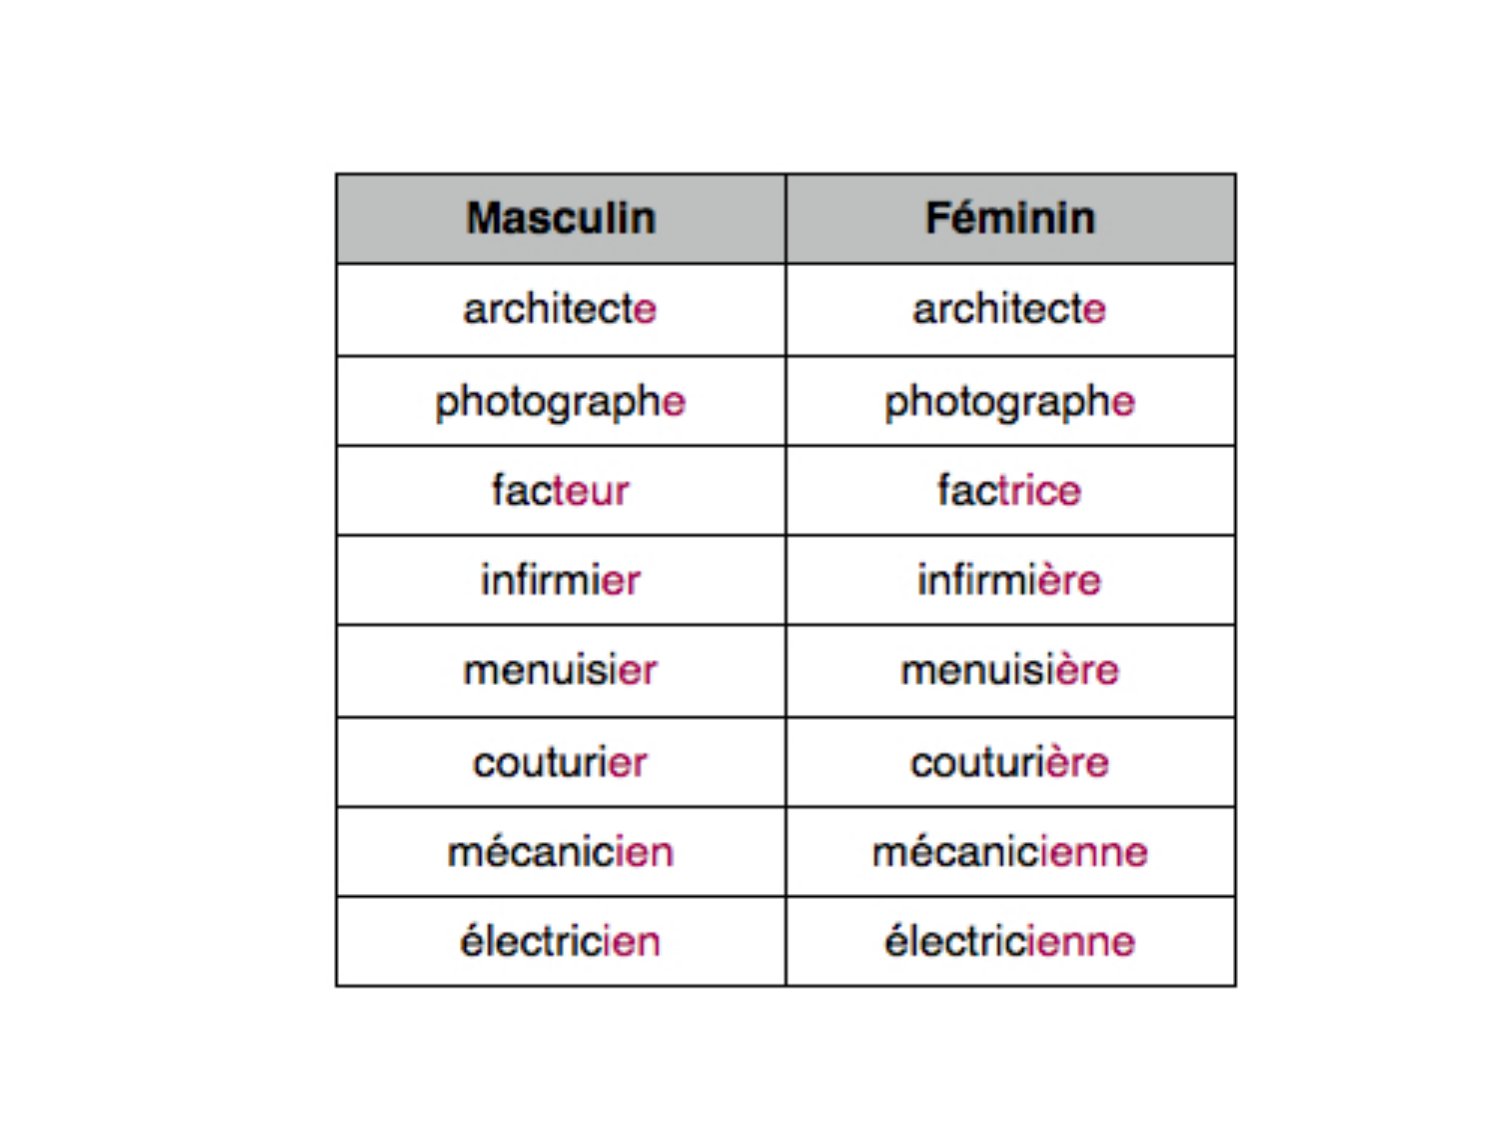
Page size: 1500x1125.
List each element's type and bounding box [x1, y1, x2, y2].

list [324, 162, 1251, 1001]
